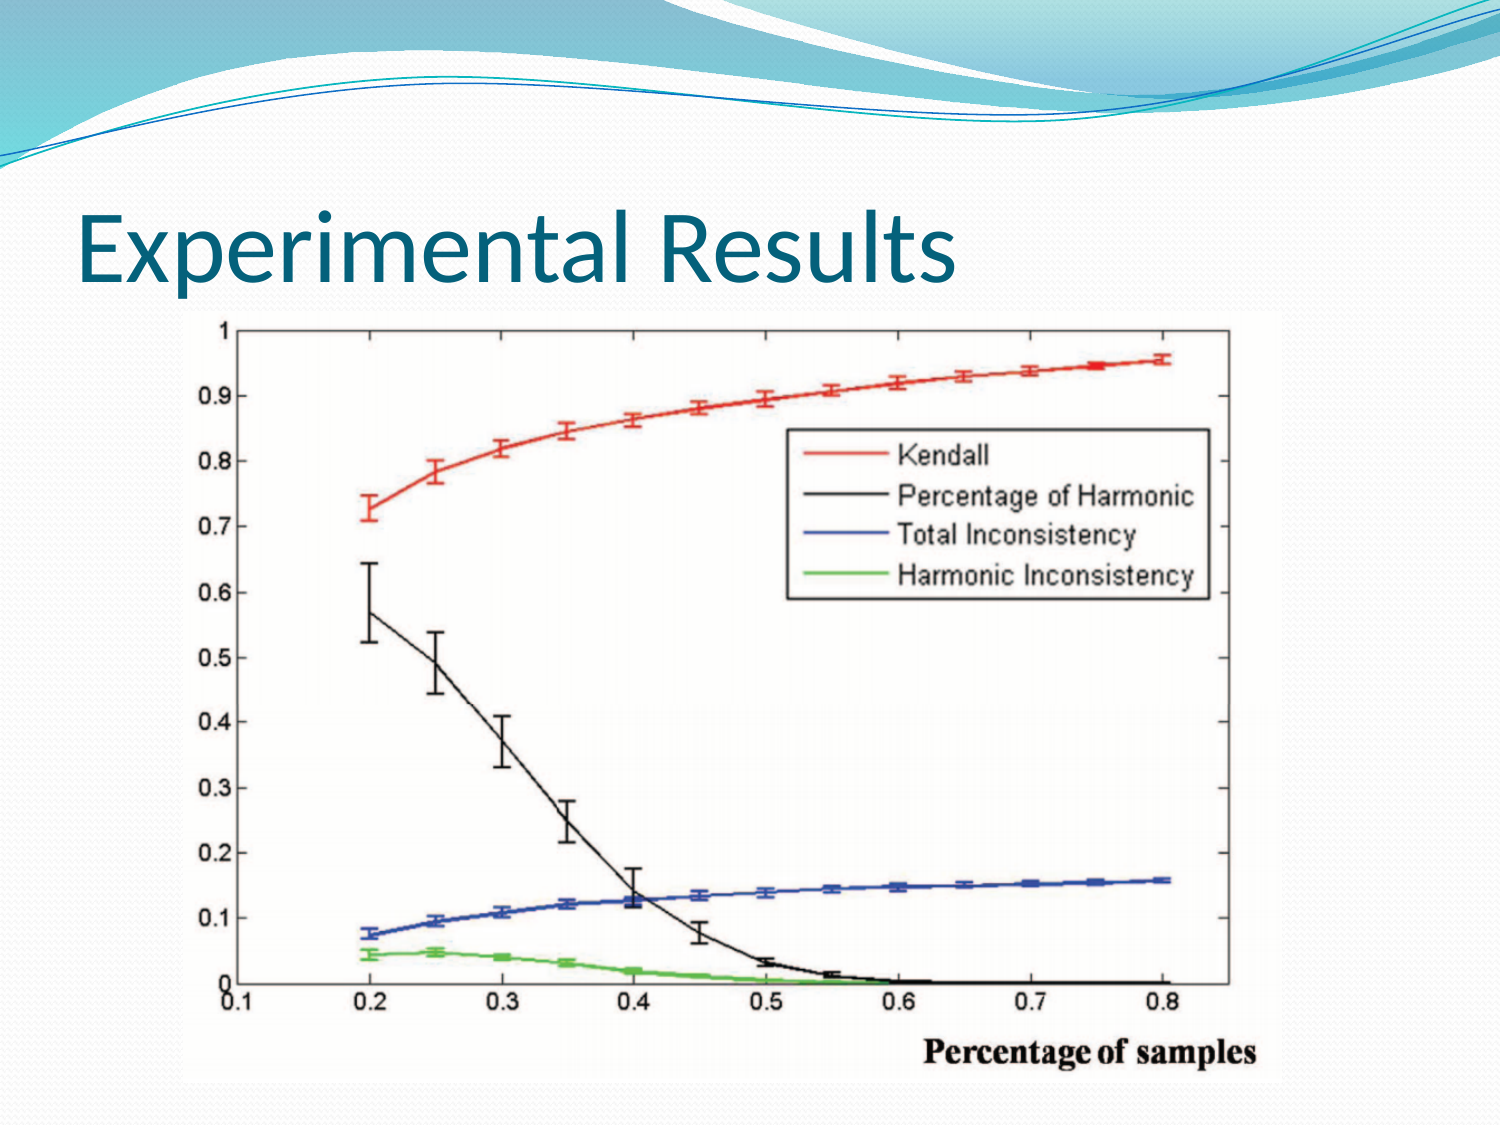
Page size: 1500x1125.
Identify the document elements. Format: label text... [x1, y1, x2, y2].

title Experimental Results [75, 115, 1425, 303]
picture [182, 311, 1282, 1083]
